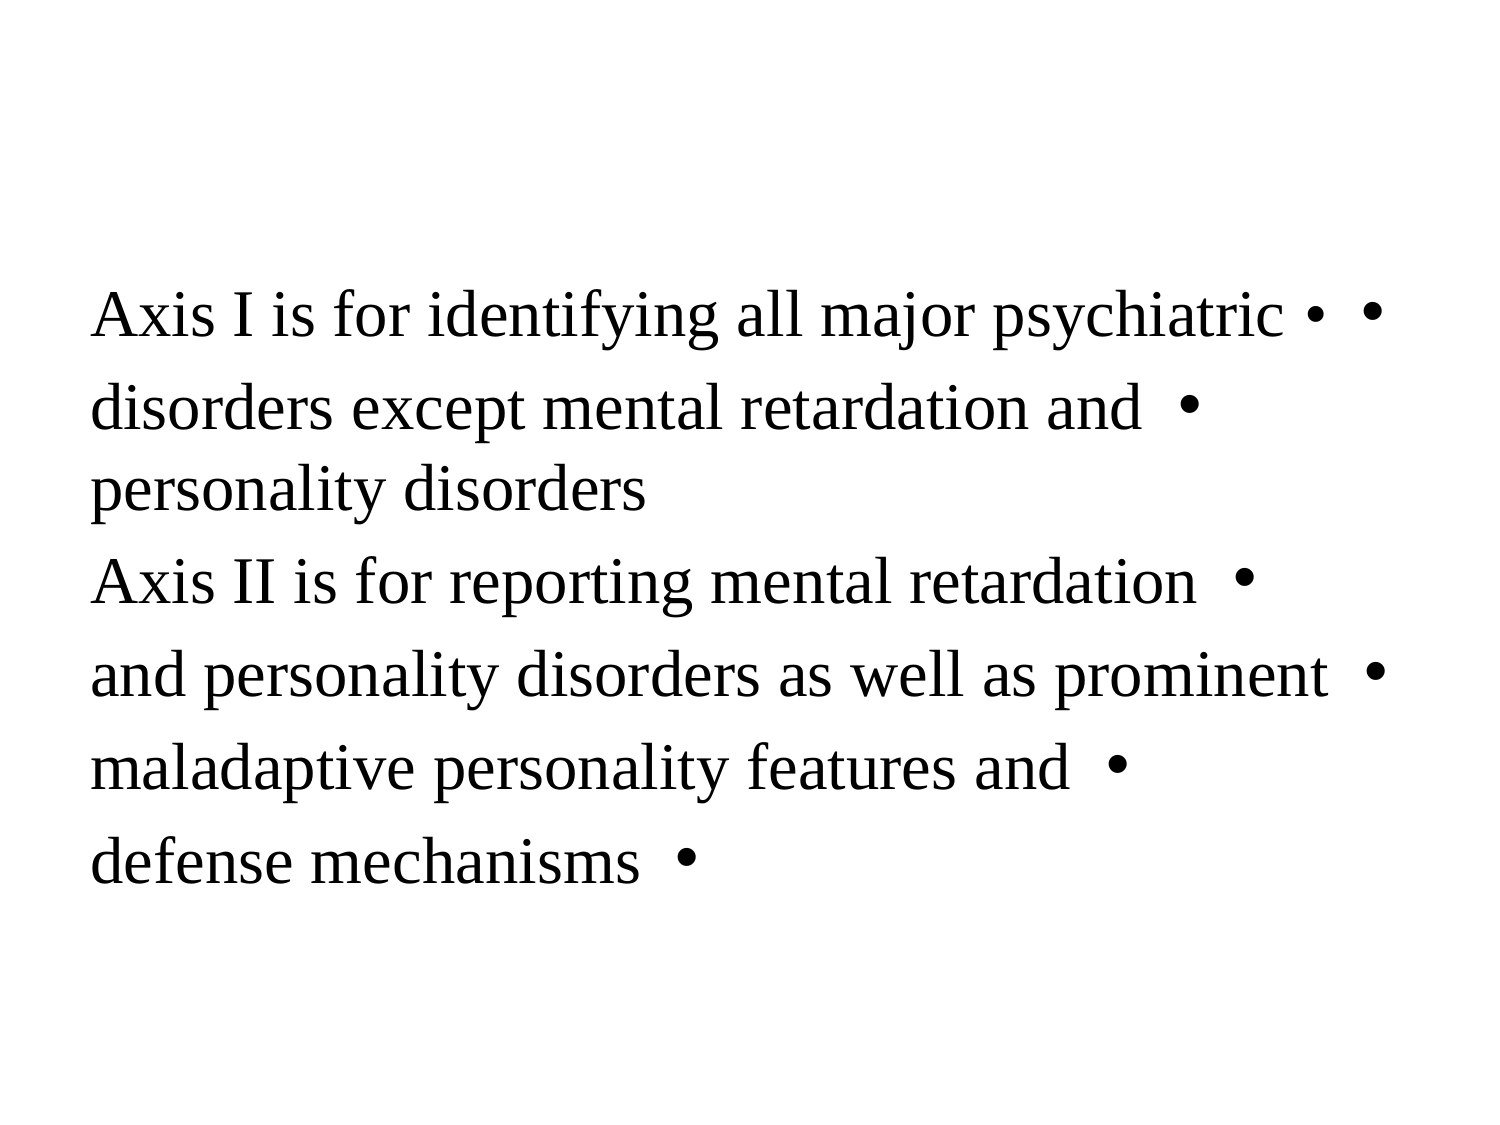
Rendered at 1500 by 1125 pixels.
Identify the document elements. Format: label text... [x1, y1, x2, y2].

list • Axis I is for identifying all major psychiatric disorders except mental retardation and personality disorders Axis II is for reporting mental retardation and personality disorders as well as prominent maladaptive personality features and defense mechanisms [75, 262, 1425, 1005]
